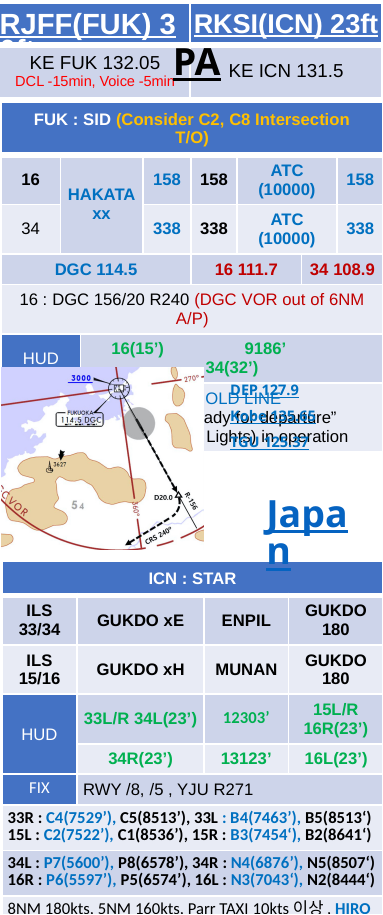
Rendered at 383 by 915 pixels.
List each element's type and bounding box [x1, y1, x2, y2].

table_cell [289, 745, 382, 773]
table_cell [338, 205, 382, 253]
table_cell [2, 255, 190, 284]
table_cell [204, 384, 215, 451]
table_cell [2, 335, 80, 367]
table_cell [289, 695, 382, 743]
table_cell [238, 205, 336, 253]
table_cell [192, 255, 301, 284]
table_cell [78, 775, 382, 804]
table_cell [192, 205, 236, 253]
text_box [266, 489, 372, 541]
table_cell [3, 897, 382, 914]
table_cell [192, 158, 236, 204]
table_cell [302, 255, 382, 284]
picture [0, 367, 204, 550]
table_cell [0, 48, 189, 97]
table_cell [191, 48, 381, 97]
table_cell [78, 695, 203, 743]
table_header [2, 103, 382, 152]
table_cell [289, 598, 382, 644]
table_cell [238, 158, 336, 204]
table_cell [144, 205, 190, 253]
table_cell [3, 695, 76, 773]
table_cell [3, 598, 76, 644]
table_cell [205, 745, 288, 773]
table_cell [2, 158, 60, 204]
table_cell [205, 646, 288, 693]
table_cell [78, 598, 203, 644]
table_cell [3, 646, 76, 693]
table_cell [338, 158, 382, 204]
table_header [191, 4, 381, 42]
table_cell [2, 205, 60, 253]
table_cell [205, 695, 288, 743]
table_header [0, 4, 189, 42]
table_cell [81, 335, 382, 382]
text_box [143, 37, 250, 89]
text_box [215, 365, 382, 457]
table_cell [2, 285, 382, 333]
table_cell [3, 775, 76, 804]
table_cell [78, 745, 203, 773]
table_cell [3, 806, 382, 850]
table_cell [205, 598, 288, 644]
table_cell [61, 158, 142, 253]
table_cell [3, 851, 382, 895]
table_header [3, 562, 382, 593]
table_cell [289, 646, 382, 693]
table_cell [78, 646, 203, 693]
table_cell [144, 158, 190, 204]
